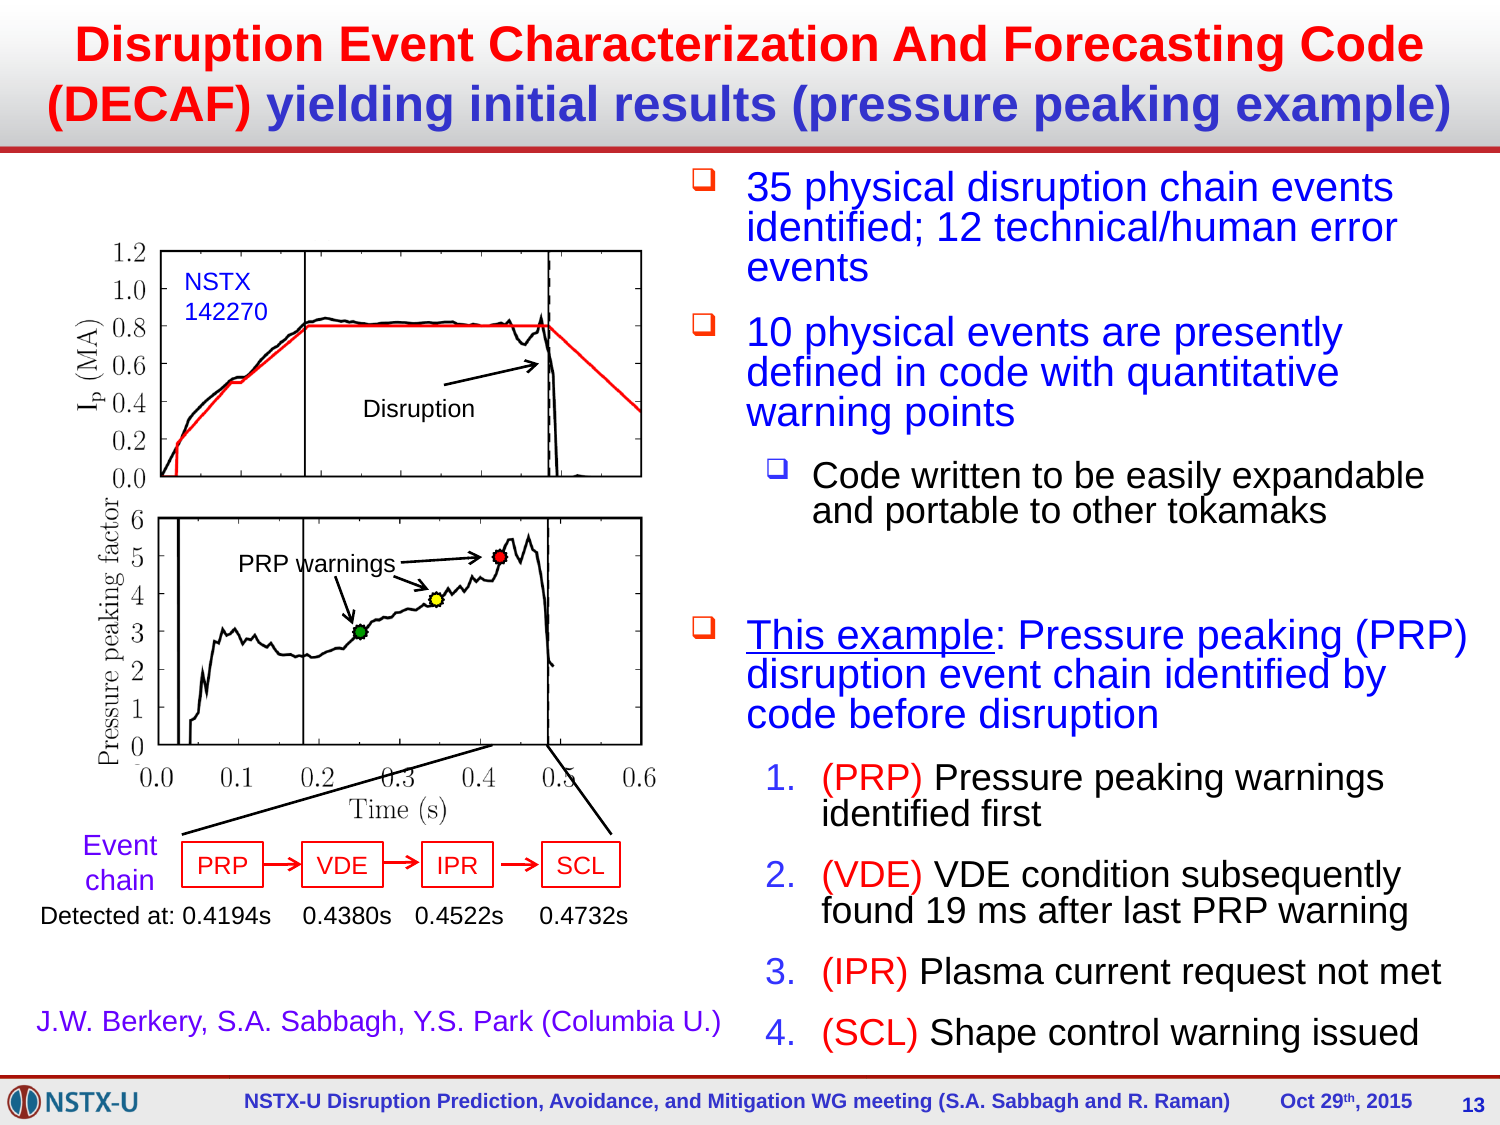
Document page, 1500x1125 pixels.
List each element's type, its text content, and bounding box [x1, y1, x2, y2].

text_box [546, 744, 612, 835]
text_box IPR [421, 842, 494, 887]
text_box 35 physical disruption chain events identified; 12 technical/human error events 10 physical events are presently defined in code with quantitative warning points Code written to be easily expandable and portable to other tokamaks This example: Pressure peaking (PRP) disruption event chain identified by code before disruption (PRP) Pressure peaking warnings identified first (VDE) VDE condition subsequently found 19 ms after last PRP warning (IPR) Plasma current request not met (SCL) Shape control warning issued [674, 161, 1488, 1063]
text_box Event chain [52, 818, 188, 904]
text_box Detected at: 0.4194s [25, 892, 287, 937]
text_box Disruption Event Characterization And Forecasting Code (DECAF) yielding initial results (pressure peaking example) [0, 4, 1500, 155]
text_box 0.4732s [524, 892, 644, 937]
text_box VDE [301, 844, 384, 887]
text_box 0.4522s [400, 892, 520, 937]
text_box 0.4380s [287, 892, 400, 937]
text_box J.W. Berkery, S.A. Sabbagh, Y.S. Park (Columbia U.) [21, 994, 674, 1045]
text_box SCL [541, 841, 621, 887]
text_box PRP [188, 844, 264, 887]
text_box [74, 240, 688, 826]
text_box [393, 575, 430, 590]
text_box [443, 363, 540, 386]
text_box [181, 744, 493, 835]
picture [0, 1075, 1500, 1125]
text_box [334, 575, 354, 625]
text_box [400, 556, 483, 563]
